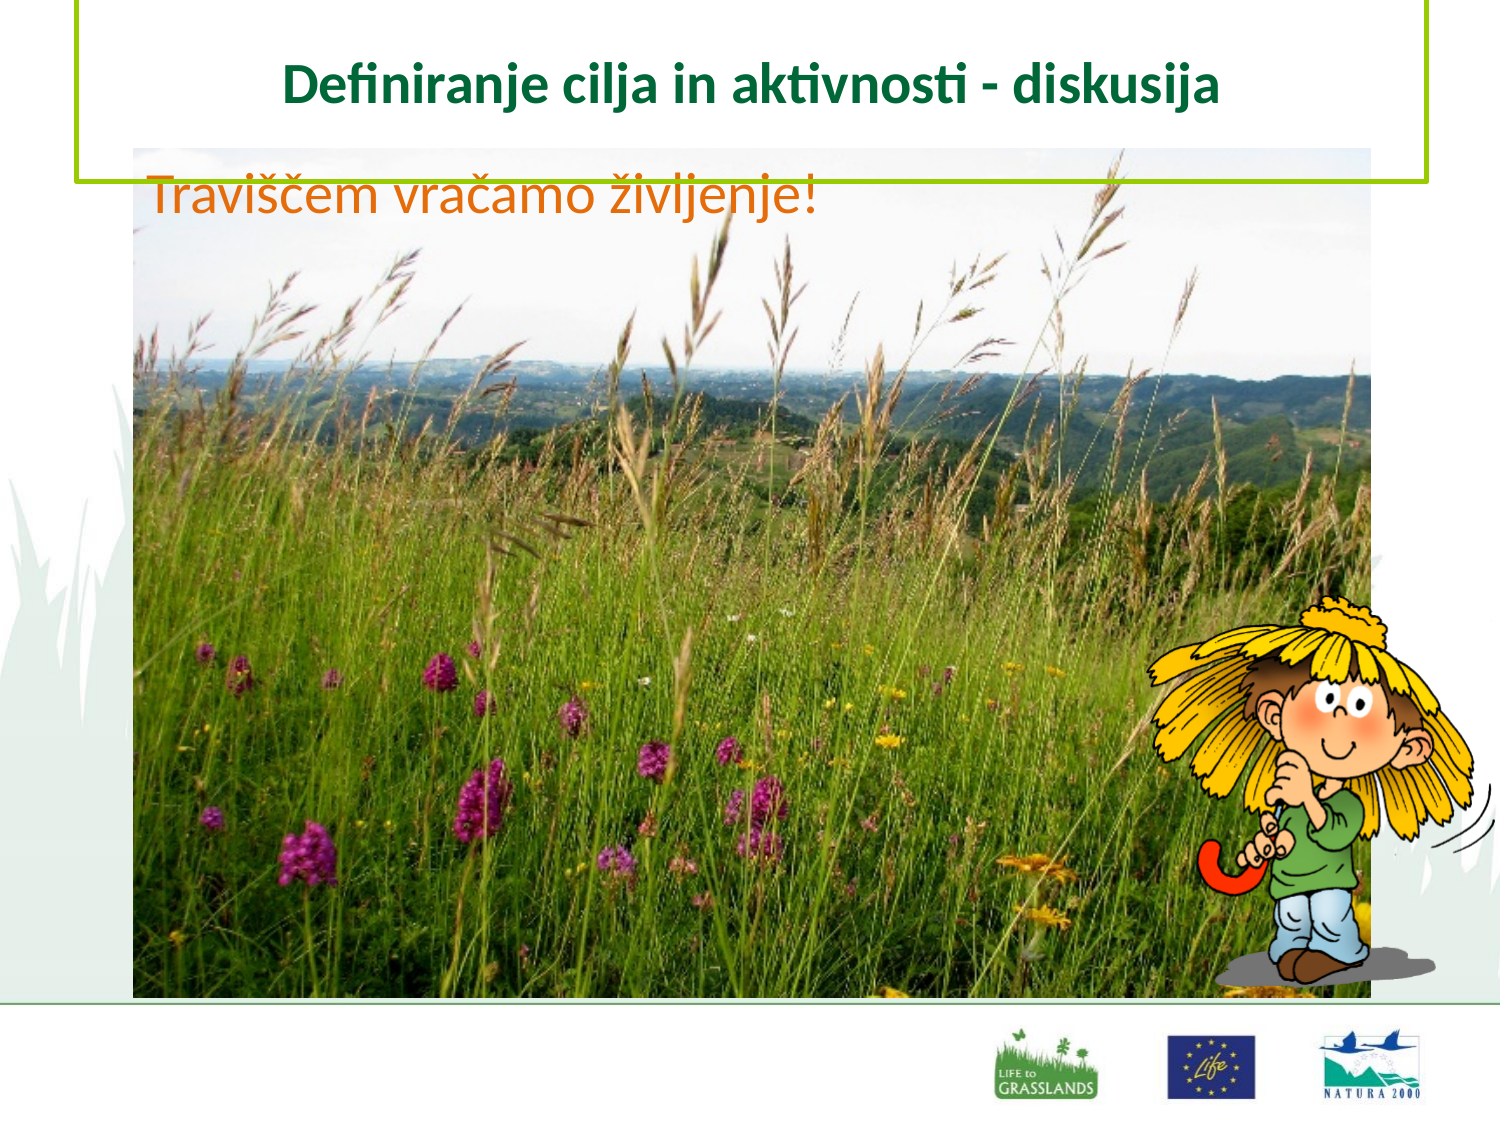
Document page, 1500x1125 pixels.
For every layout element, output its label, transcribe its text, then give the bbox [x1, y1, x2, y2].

picture [0, 0, 1500, 1125]
title Definiranje cilja in aktivnosti - diskusija [76, 0, 1427, 182]
